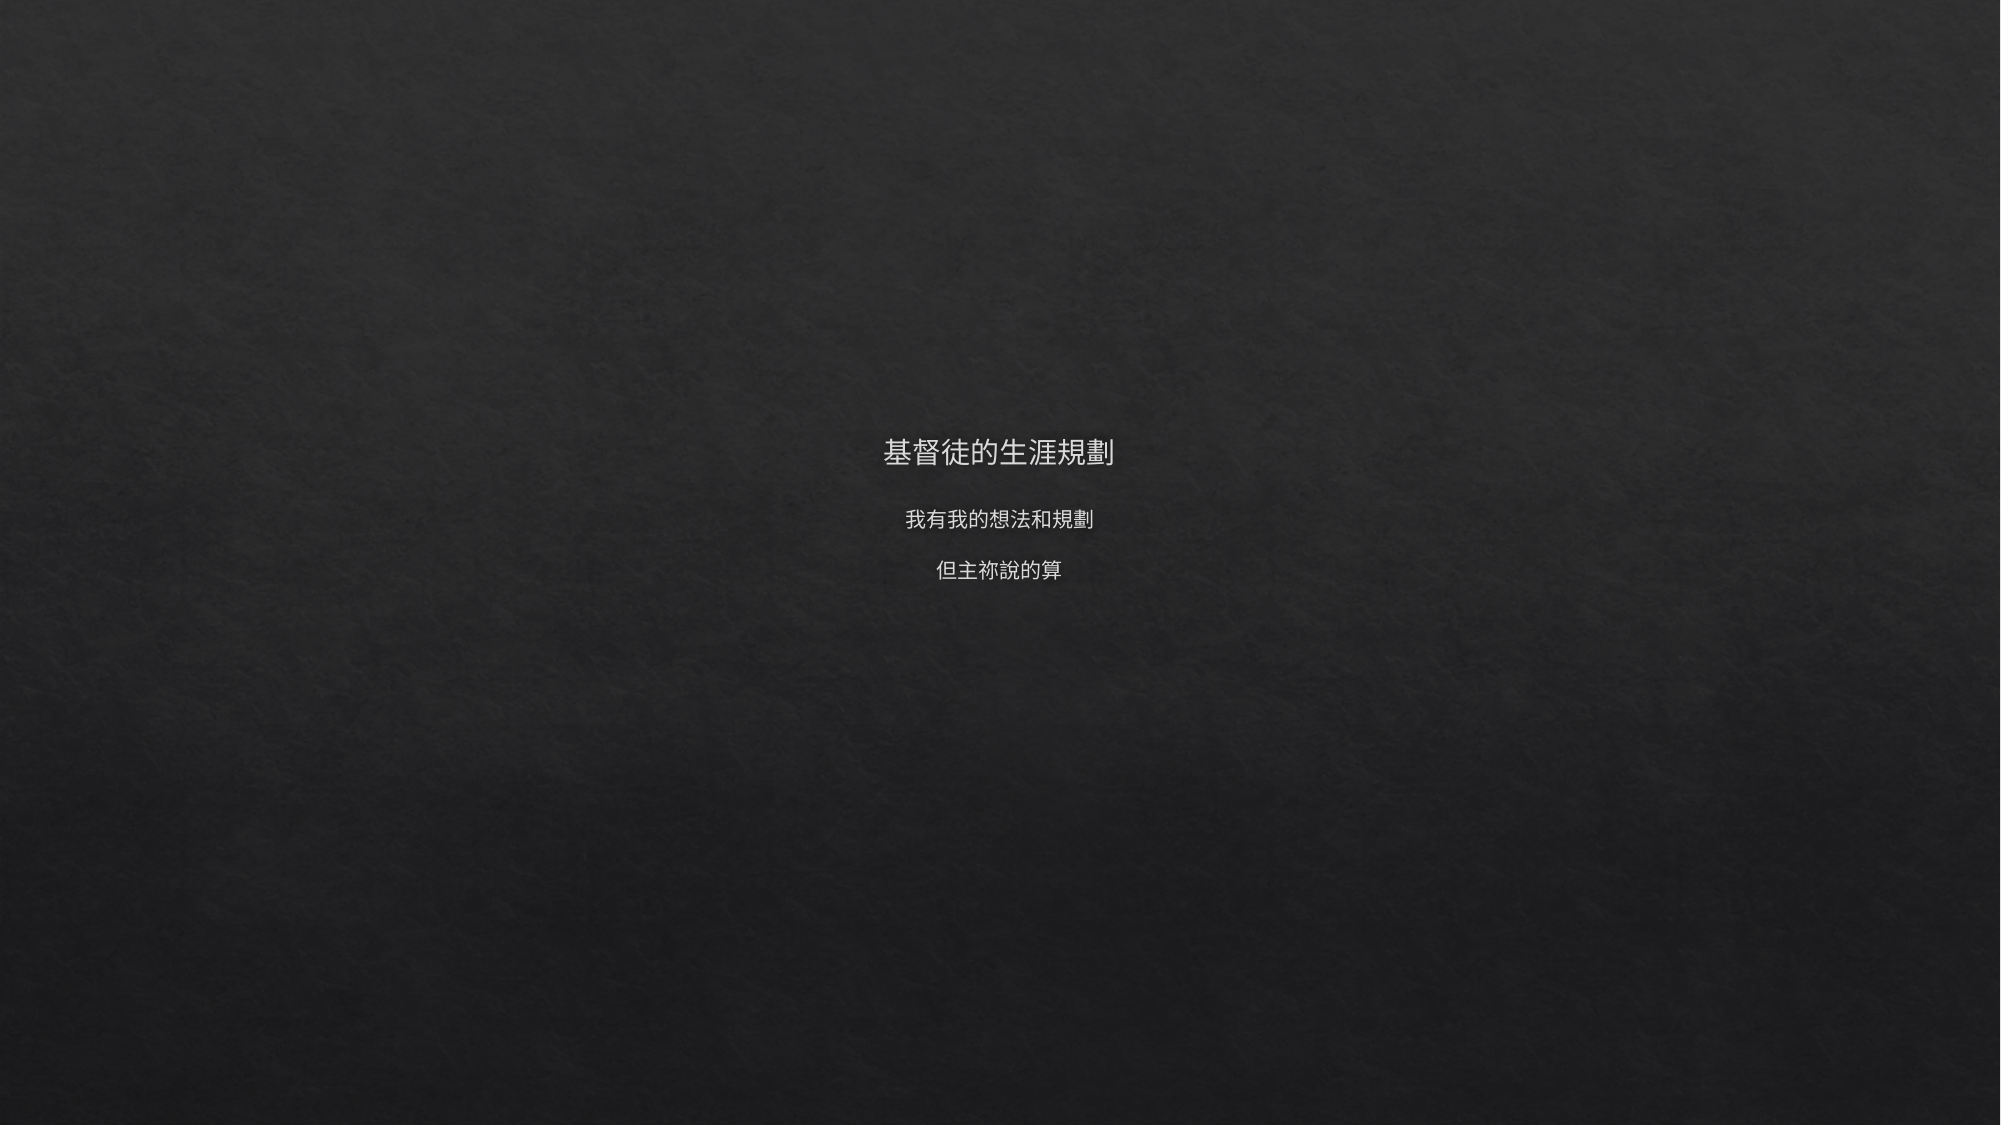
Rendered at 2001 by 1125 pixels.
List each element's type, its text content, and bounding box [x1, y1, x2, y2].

title 基督徒的生涯規劃 我有我的想法和規劃 但主祢說的算 [150, 425, 1850, 593]
